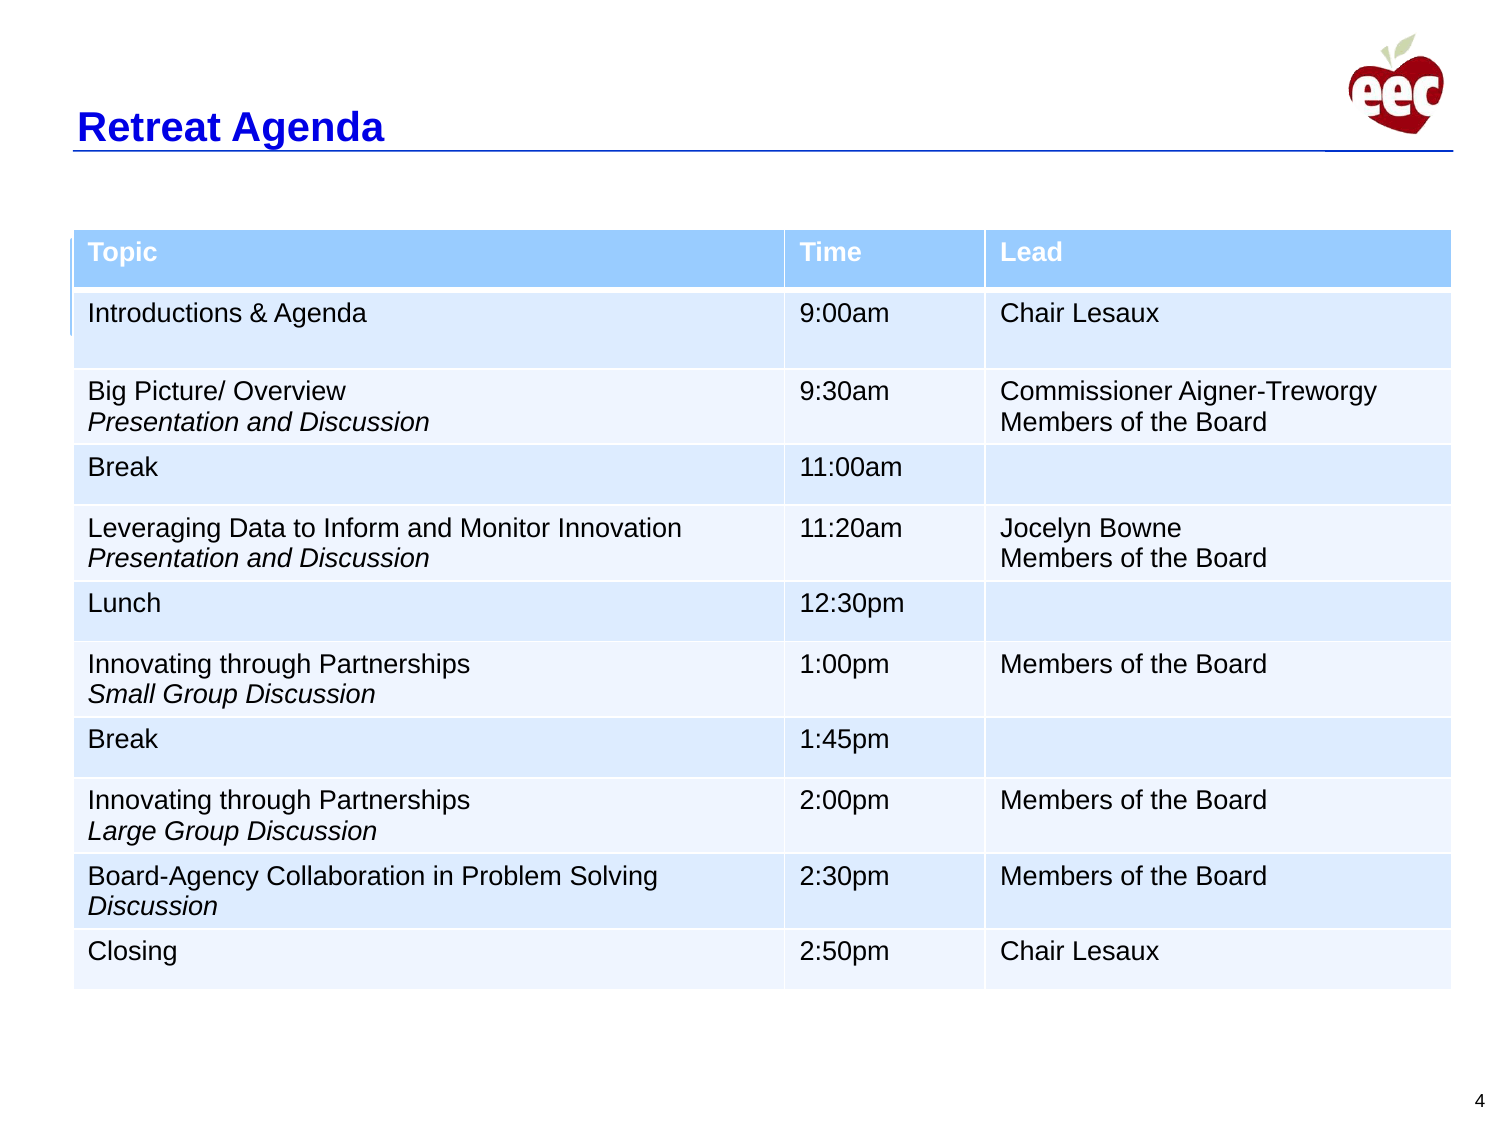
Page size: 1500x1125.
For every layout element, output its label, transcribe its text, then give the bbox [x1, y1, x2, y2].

table_cell Board-Agency Collaboration in Problem Solving Discussion [74, 854, 784, 928]
table_cell Chair Lesaux [986, 293, 1451, 368]
table_cell Closing [74, 930, 784, 989]
table_cell Chair Lesaux [986, 930, 1451, 989]
table_header Time [785, 230, 984, 287]
table_cell 9:00am [785, 293, 984, 368]
table_cell Commissioner Aigner-Treworgy Members of the Board [986, 370, 1451, 443]
table_header Topic [74, 230, 784, 287]
table_cell Members of the Board [986, 779, 1451, 852]
table_cell Jocelyn Bowne Members of the Board [986, 506, 1451, 580]
table_cell Break [74, 718, 784, 777]
table_cell 9:30am [785, 370, 984, 443]
picture [1342, 29, 1451, 138]
table_cell 11:00am [785, 445, 984, 504]
table_cell Innovating through Partnerships Large Group Discussion [74, 779, 784, 852]
table_cell Members of the Board [986, 642, 1451, 716]
table_cell [986, 445, 1451, 504]
table_cell Leveraging Data to Inform and Monitor Innovation Presentation and Discussion [74, 506, 784, 580]
table_cell [986, 718, 1451, 777]
table_cell 11:20am [785, 506, 984, 580]
table_cell 2:30pm [785, 854, 984, 928]
table_cell Introductions & Agenda [74, 293, 784, 368]
table_cell Lunch [74, 582, 784, 641]
table_cell [986, 582, 1451, 641]
table_cell 2:00pm [785, 779, 984, 852]
title Retreat Agenda [76, 18, 1339, 151]
text_box 4 [1182, 1081, 1500, 1125]
table_cell 2:50pm [785, 930, 984, 989]
table_cell 1:45pm [785, 718, 984, 777]
table_cell 1:00pm [785, 642, 984, 716]
table_cell Innovating through Partnerships Small Group Discussion [74, 642, 784, 716]
table_cell Members of the Board [986, 854, 1451, 928]
table_cell Break [74, 445, 784, 504]
table_header Lead [986, 230, 1451, 287]
table_cell 12:30pm [785, 582, 984, 641]
table_cell Big Picture/ Overview Presentation and Discussion [74, 370, 784, 443]
